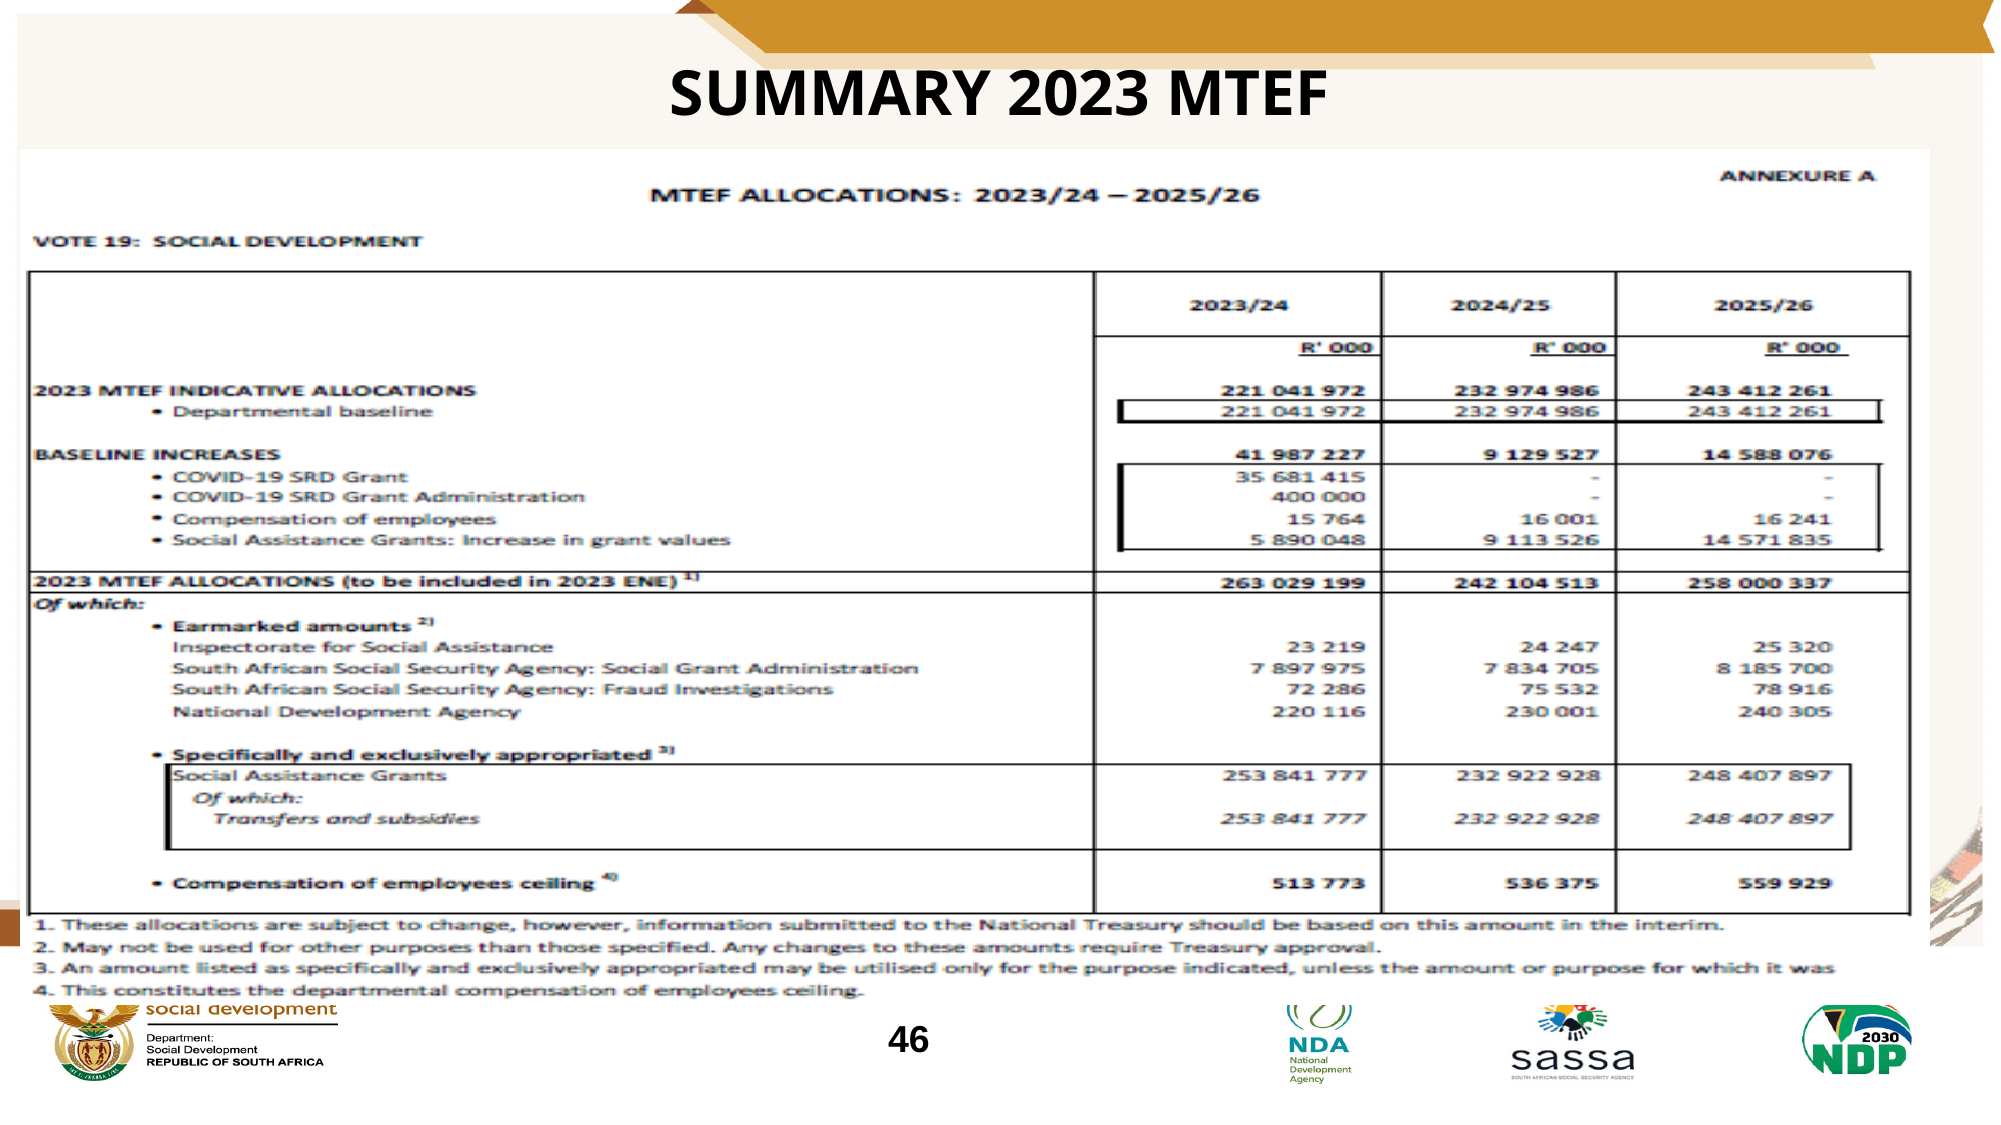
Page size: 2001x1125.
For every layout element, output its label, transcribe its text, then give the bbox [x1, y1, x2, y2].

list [20, 149, 1930, 1006]
picture [0, 0, 2001, 1125]
text_box 46 [719, 1016, 1099, 1068]
title SUMMARY 2023 MTEF [99, 45, 1900, 136]
